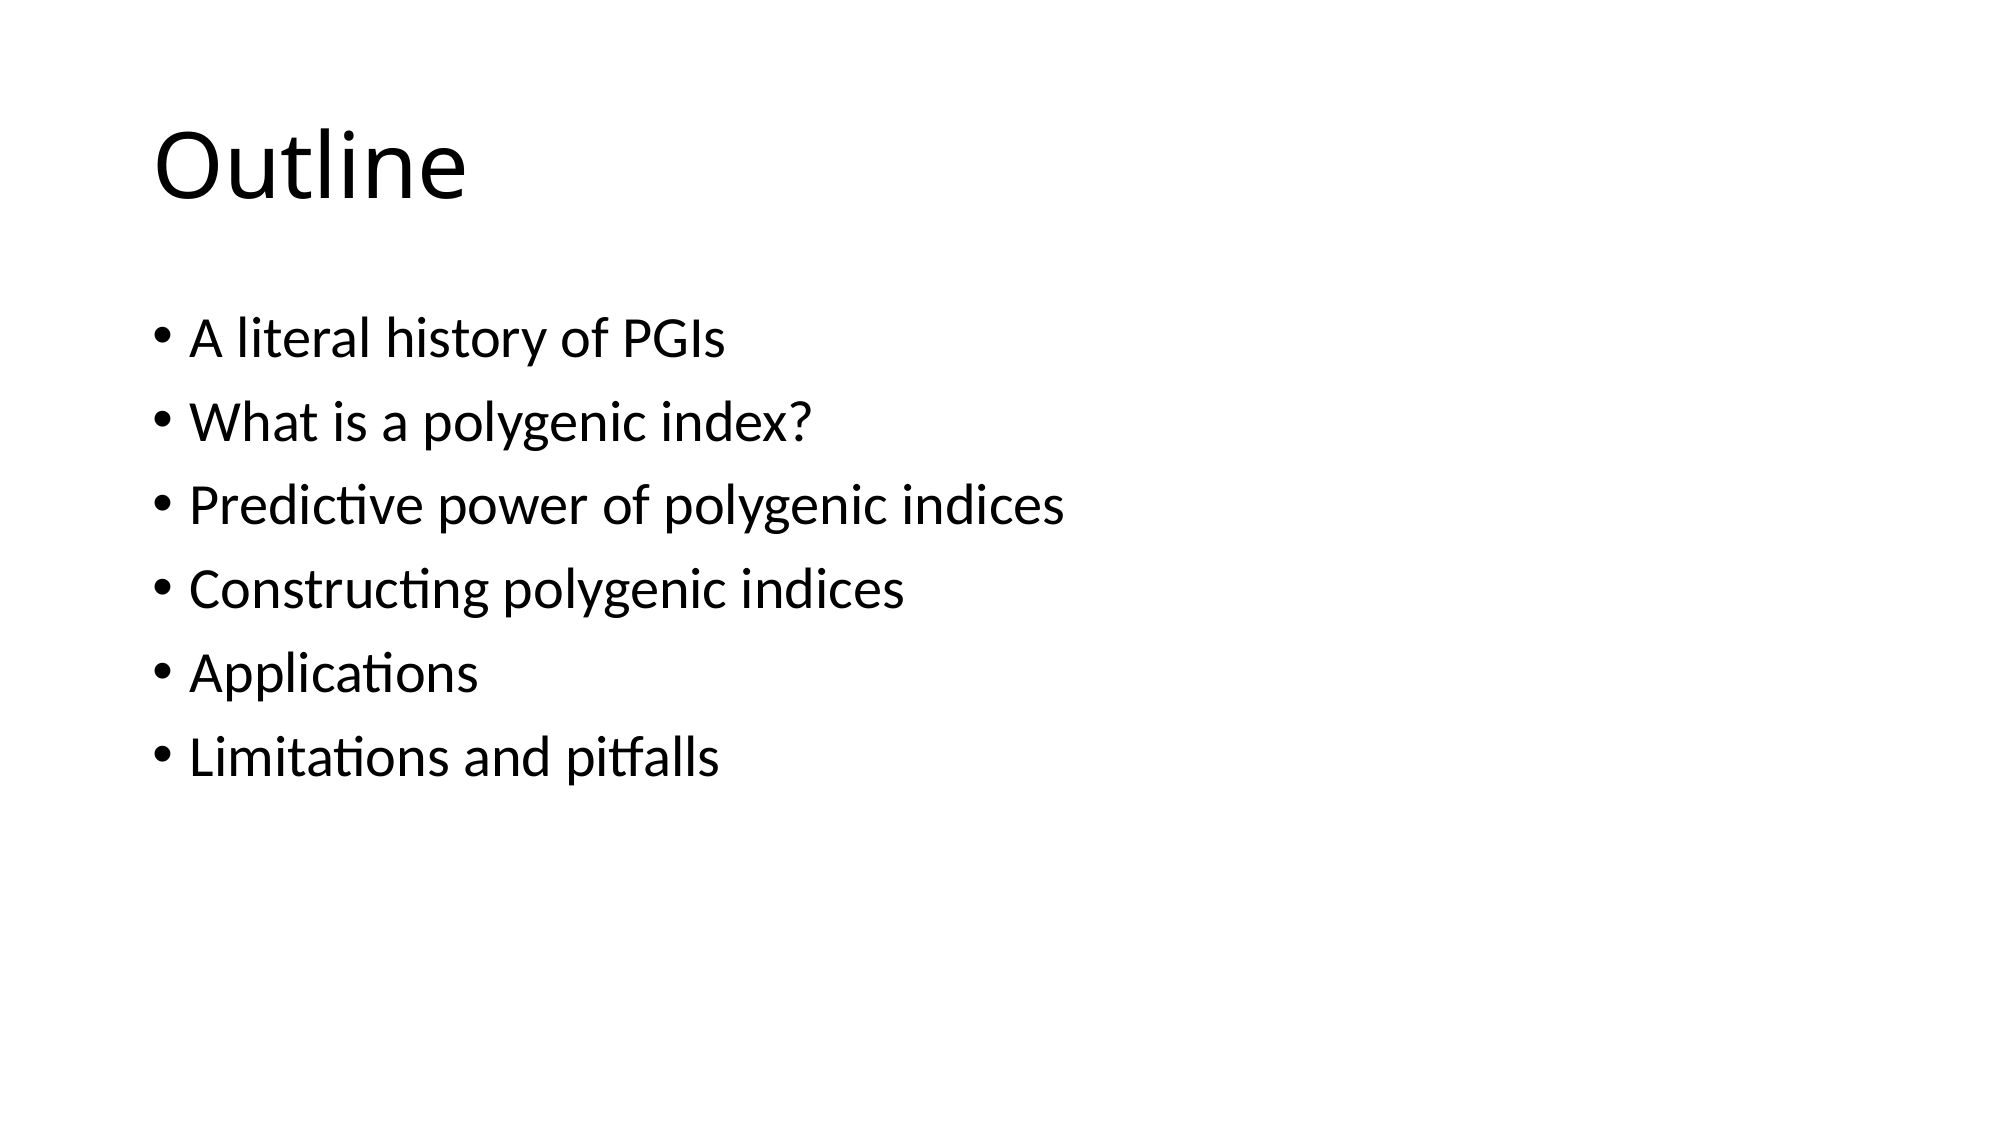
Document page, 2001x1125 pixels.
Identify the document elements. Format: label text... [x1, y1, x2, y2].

title Outline [137, 59, 1863, 278]
list A literal history of PGIs What is a polygenic index? Predictive power of polygenic indices Constructing polygenic indices Applications Limitations and pitfalls [137, 299, 1863, 1014]
